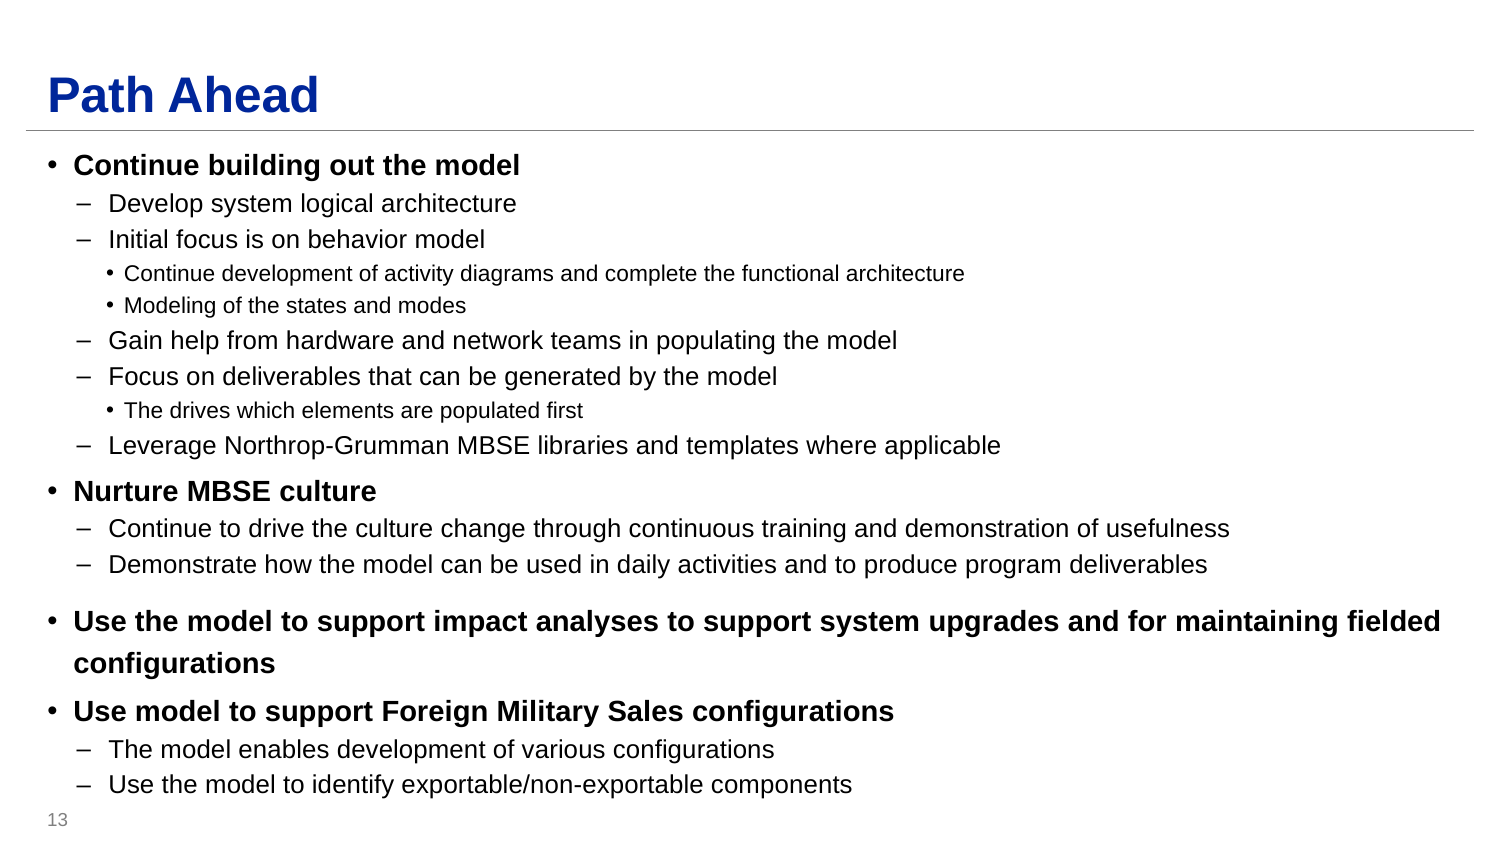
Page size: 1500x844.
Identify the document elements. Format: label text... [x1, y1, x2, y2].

list Continue building out the model Develop system logical architecture Initial focus is on behavior model Continue development of activity diagrams and complete the functional architecture Modeling of the states and modes Gain help from hardware and network teams in populating the model Focus on deliverables that can be generated by the model The drives which elements are populated first Leverage Northrop-Grumman MBSE libraries and templates where applicable Nurture MBSE culture Continue to drive the culture change through continuous training and demonstration of usefulness Demonstrate how the model can be used in daily activities and to produce program deliverables Use the model to support impact analyses to support system upgrades and for maintaining fielded configurations Use model to support Foreign Military Sales configurations The model enables development of various configurations Use the model to identify exportable/non-exportable components [32, 142, 1460, 811]
slide_number 13 [32, 796, 99, 842]
title Path Ahead [32, 17, 1244, 131]
